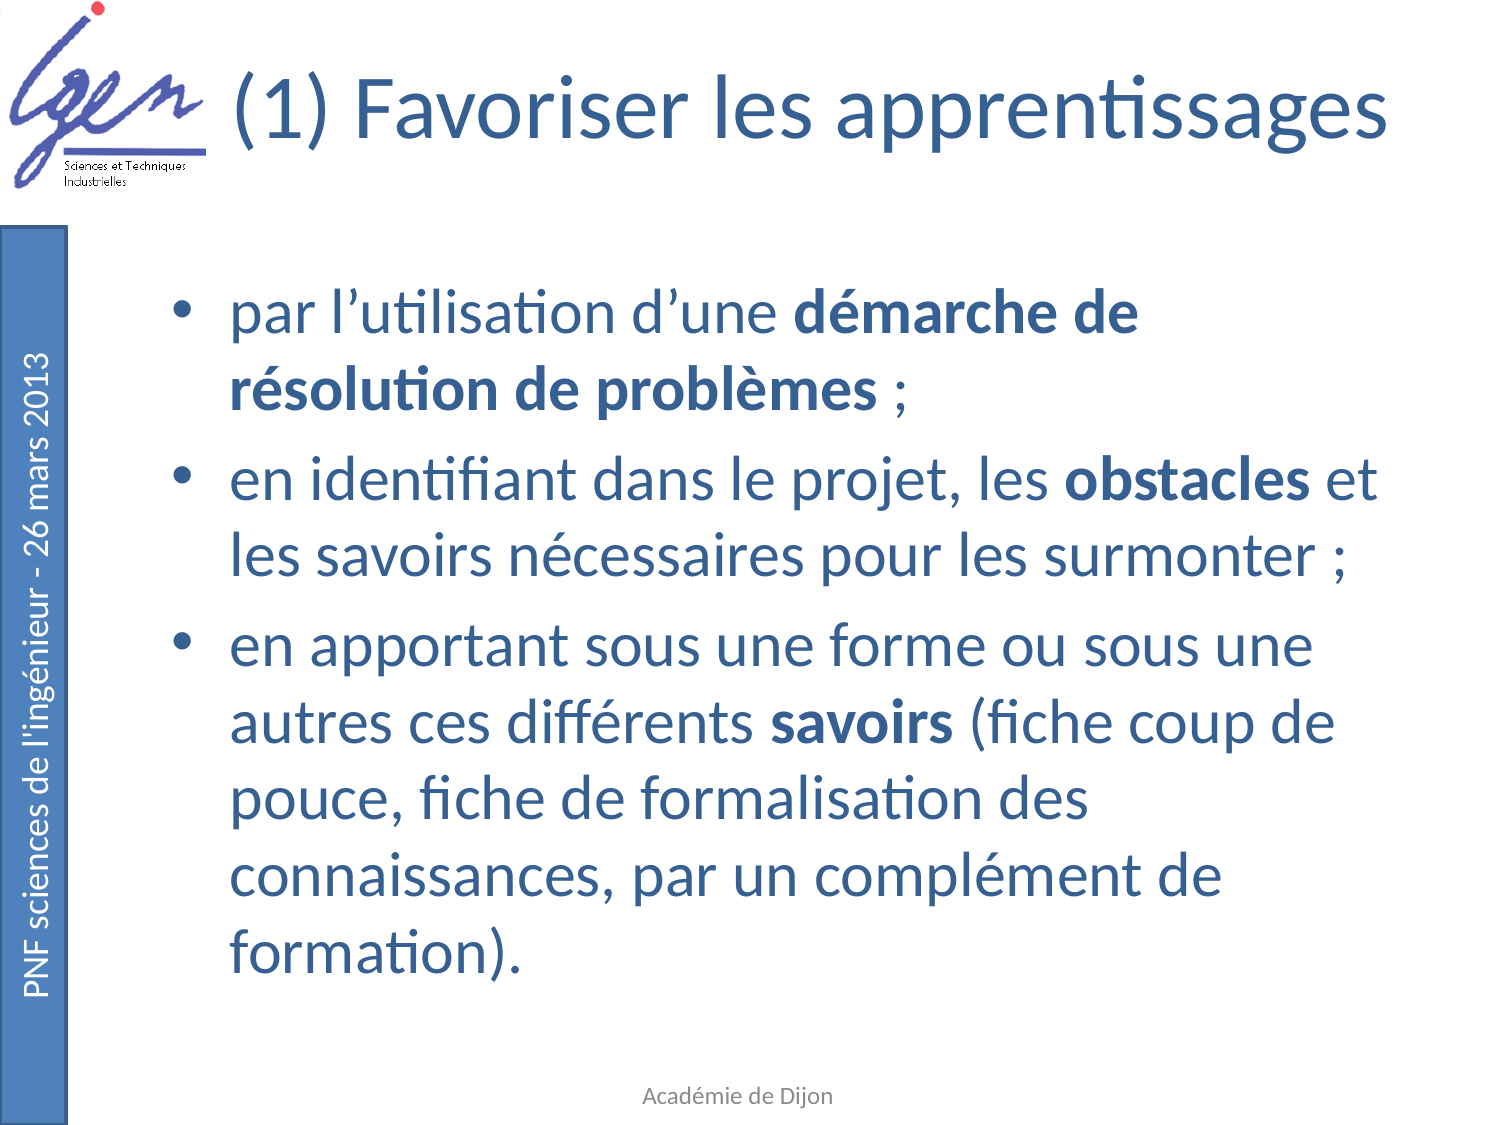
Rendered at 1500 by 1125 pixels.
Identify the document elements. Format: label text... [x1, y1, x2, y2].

picture [0, 0, 206, 192]
footer Académie de Dijon [454, 1065, 1022, 1125]
title (1) Favoriser les apprentissages [203, 39, 1419, 227]
list par l’utilisation d’une démarche de résolution de problèmes ; en identifiant dans le projet, les obstacles et les savoirs nécessaires pour les surmonter ; en apportant sous une forme ou sous une autres ces différents savoirs (fiche coup de pouce, fiche de formalisation des connaissances, par un complément de formation). [156, 262, 1425, 1005]
